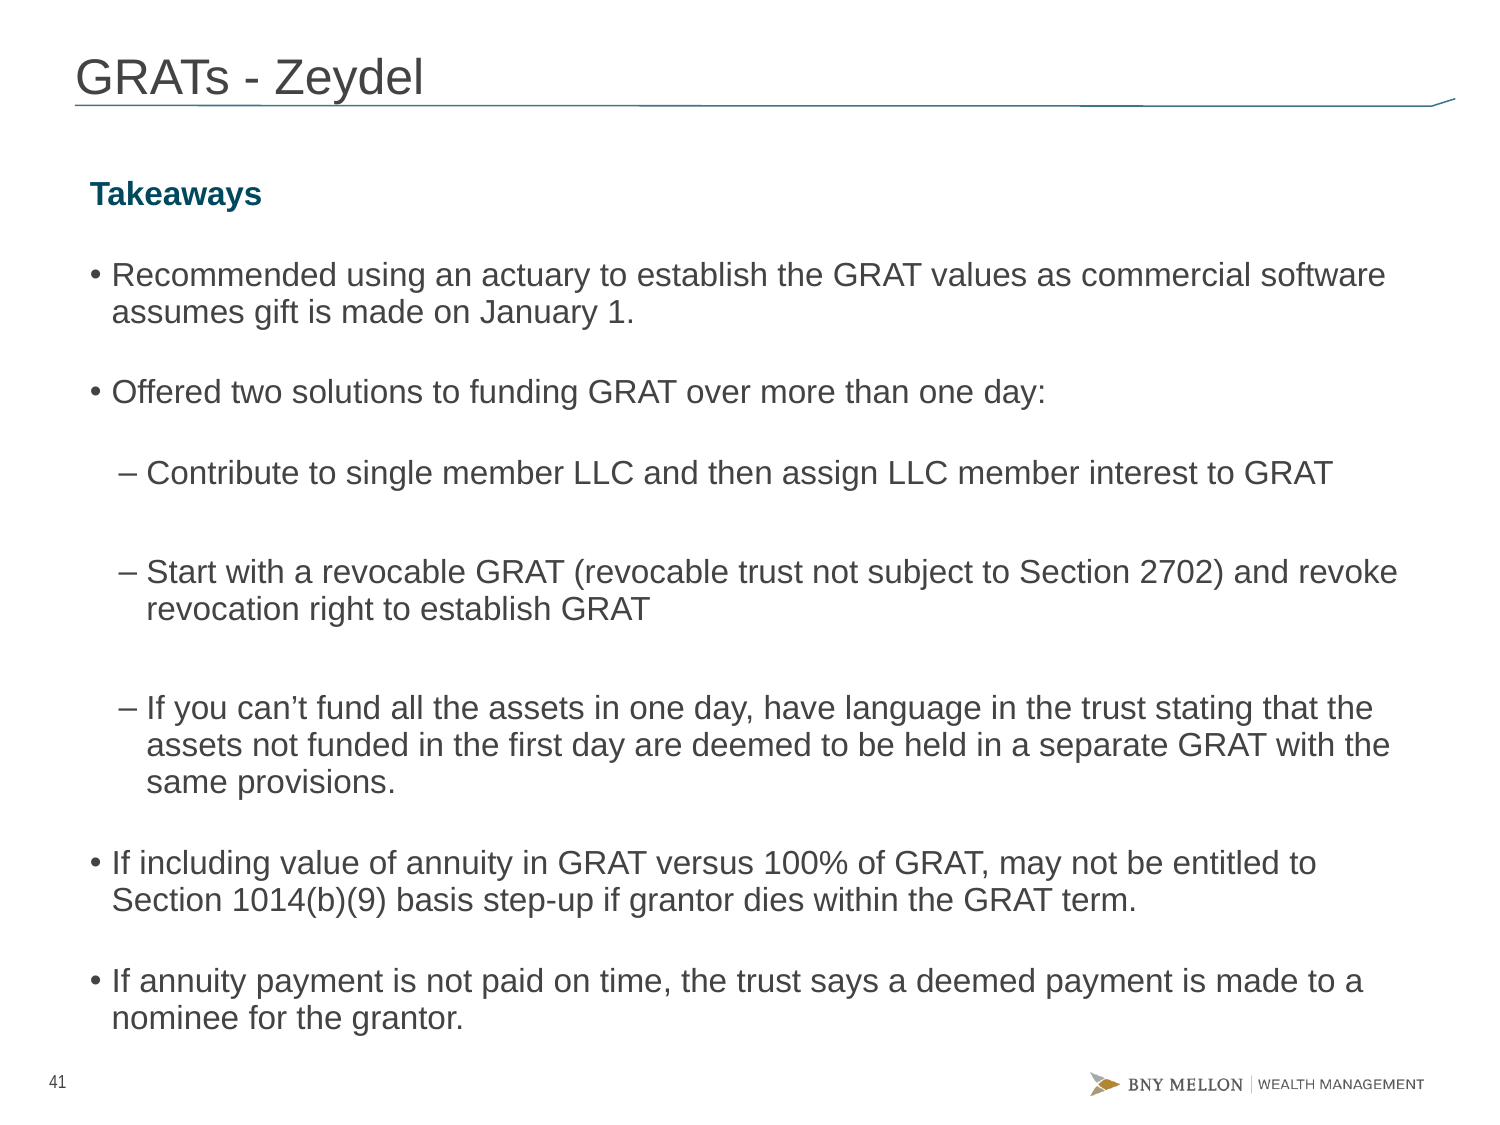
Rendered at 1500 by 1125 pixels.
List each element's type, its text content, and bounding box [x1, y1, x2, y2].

picture [1090, 1072, 1424, 1096]
title GRATs - Zeydel [75, 0, 1425, 105]
list Takeaways Recommended using an actuary to establish the GRAT values as commercial software assumes gift is made on January 1. Offered two solutions to funding GRAT over more than one day: Contribute to single member LLC and then assign LLC member interest to GRAT Start with a revocable GRAT (revocable trust not subject to Section 2702) and revoke revocation right to establish GRAT If you can’t fund all the assets in one day, have language in the trust stating that the assets not funded in the first day are deemed to be held in a separate GRAT with the same provisions. If including value of annuity in GRAT versus 100% of GRAT, may not be entitled to Section 1014(b)(9) basis step-up if grantor dies within the GRAT term. If annuity payment is not paid on time, the trust says a deemed payment is made to a nominee for the grantor. [75, 168, 1423, 994]
